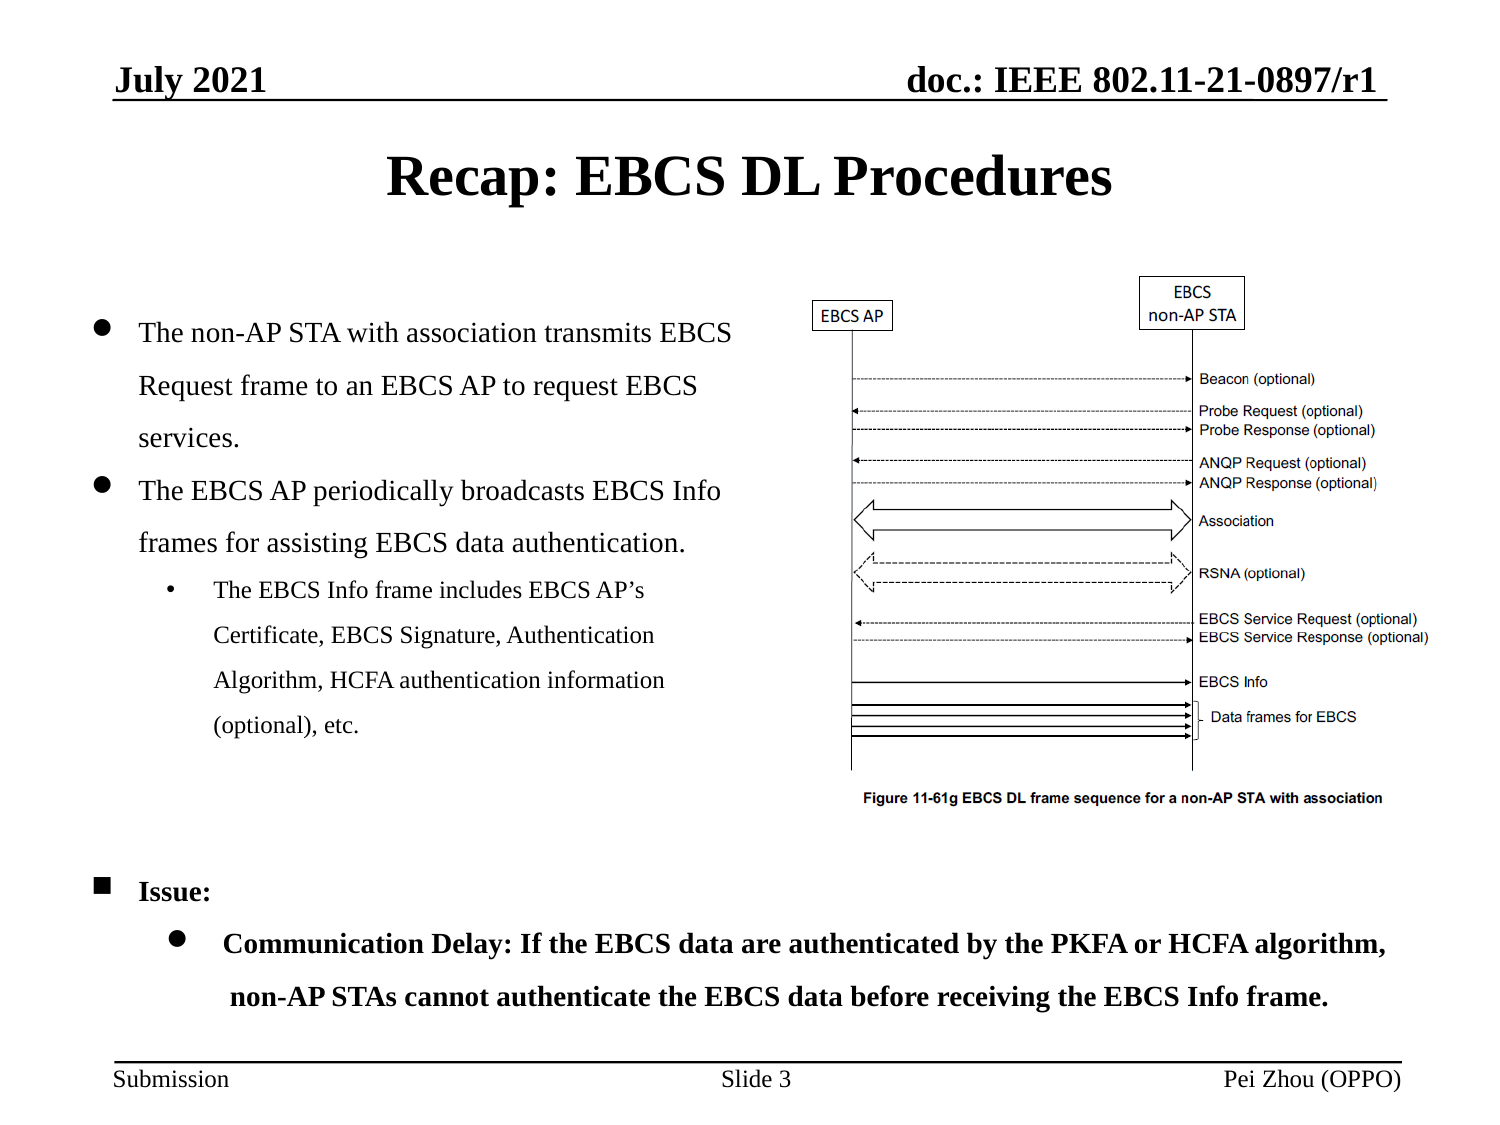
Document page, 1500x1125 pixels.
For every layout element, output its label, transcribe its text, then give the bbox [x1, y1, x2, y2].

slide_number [114, 54, 270, 101]
text_box The non-AP STA with association transmits EBCS Request frame to an EBCS AP to request EBCS services. The EBCS AP periodically broadcasts EBCS Info frames for assisting EBCS data authentication. The EBCS Info frame includes EBCS AP’s Certificate, EBCS Signature, Authentication Algorithm, HCFA authentication information (optional), etc. [76, 288, 750, 746]
footer Pei Zhou (OPPO) [1221, 1061, 1402, 1093]
title Recap: EBCS DL Procedures [118, 99, 1382, 244]
slide_number Slide 3 [712, 1061, 800, 1093]
picture [799, 261, 1440, 819]
text_box Issue: Communication Delay: If the EBCS data are authenticated by the PKFA or HCFA algorithm, non-AP STAs cannot authenticate the EBCS data before receiving the EBCS Info frame. [76, 847, 1402, 1020]
